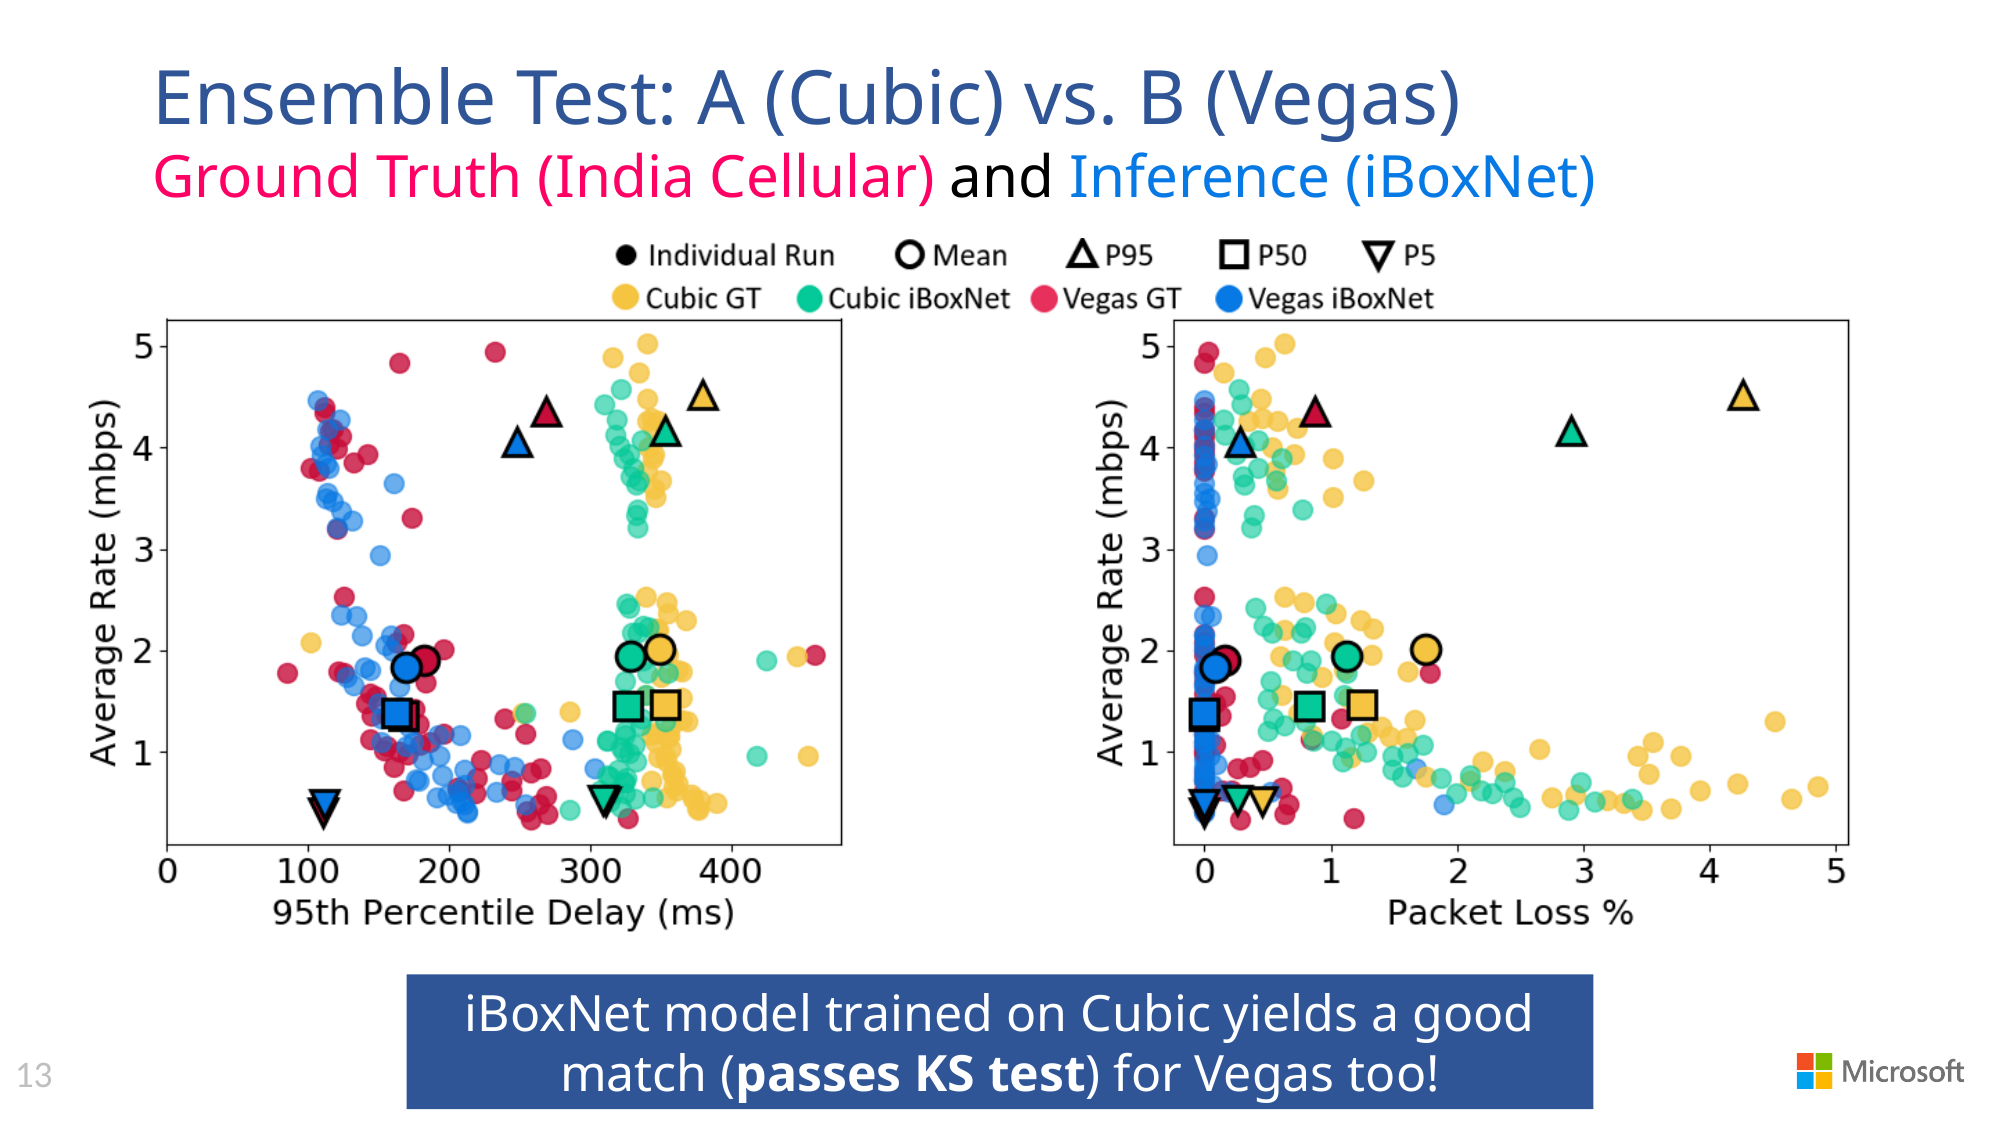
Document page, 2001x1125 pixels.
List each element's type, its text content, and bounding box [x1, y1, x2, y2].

picture [1761, 1017, 2000, 1125]
slide_number 13 [0, 1042, 450, 1103]
text_box iBoxNet model trained on Cubic yields a good match (passes KS test) for Vegas too! [406, 974, 1594, 1110]
text_box Ensemble Test: A (Cubic) vs. B (Vegas) Ground Truth (India Cellular) and Inference (iBoxNet) [137, 20, 1863, 239]
picture [53, 238, 1891, 969]
